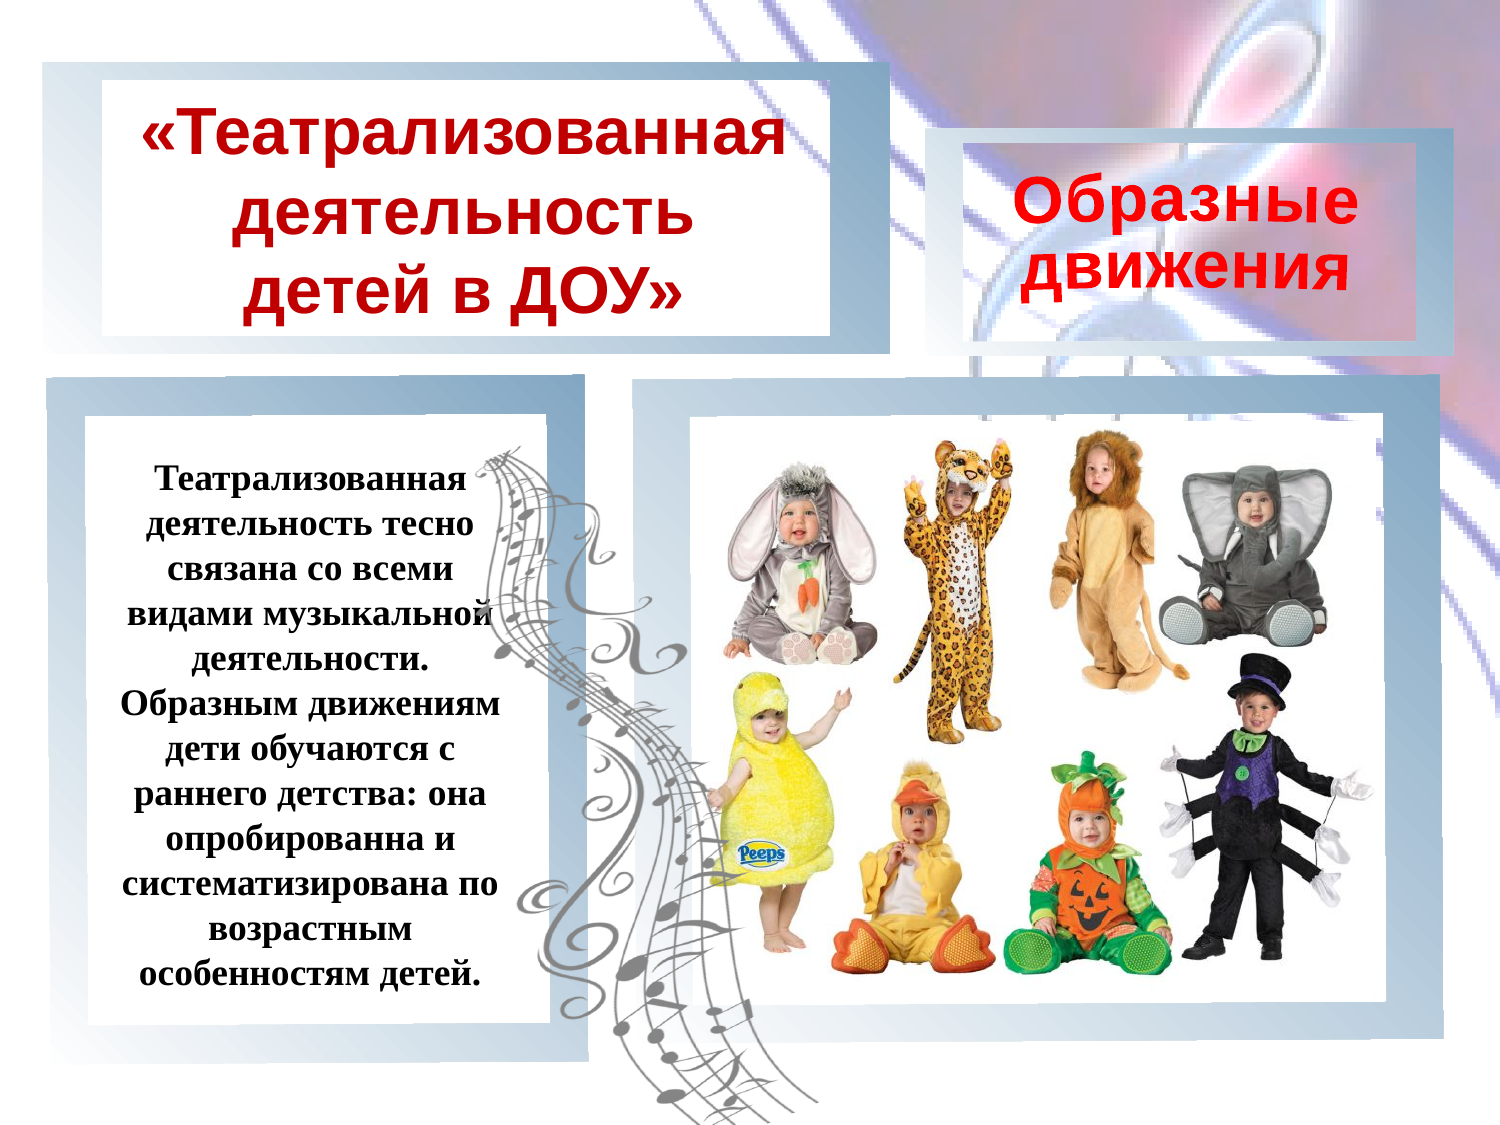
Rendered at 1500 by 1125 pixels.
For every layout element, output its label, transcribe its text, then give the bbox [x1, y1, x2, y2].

text_box «Театрализованная деятельность детей в ДОУ» [121, 80, 685, 354]
text_box [842, 727, 1444, 1042]
text_box Театрализованная деятельность тесно связана со всеми видами музыкальной деятельности. Образным движениям дети обучаются с раннего детства: она опробированна и систематизирована по возрастным особенностям детей. [93, 445, 528, 1045]
picture [249, 0, 1500, 1008]
text_box [46, 374, 585, 1065]
text_box [42, 62, 685, 354]
text_box [632, 379, 685, 642]
